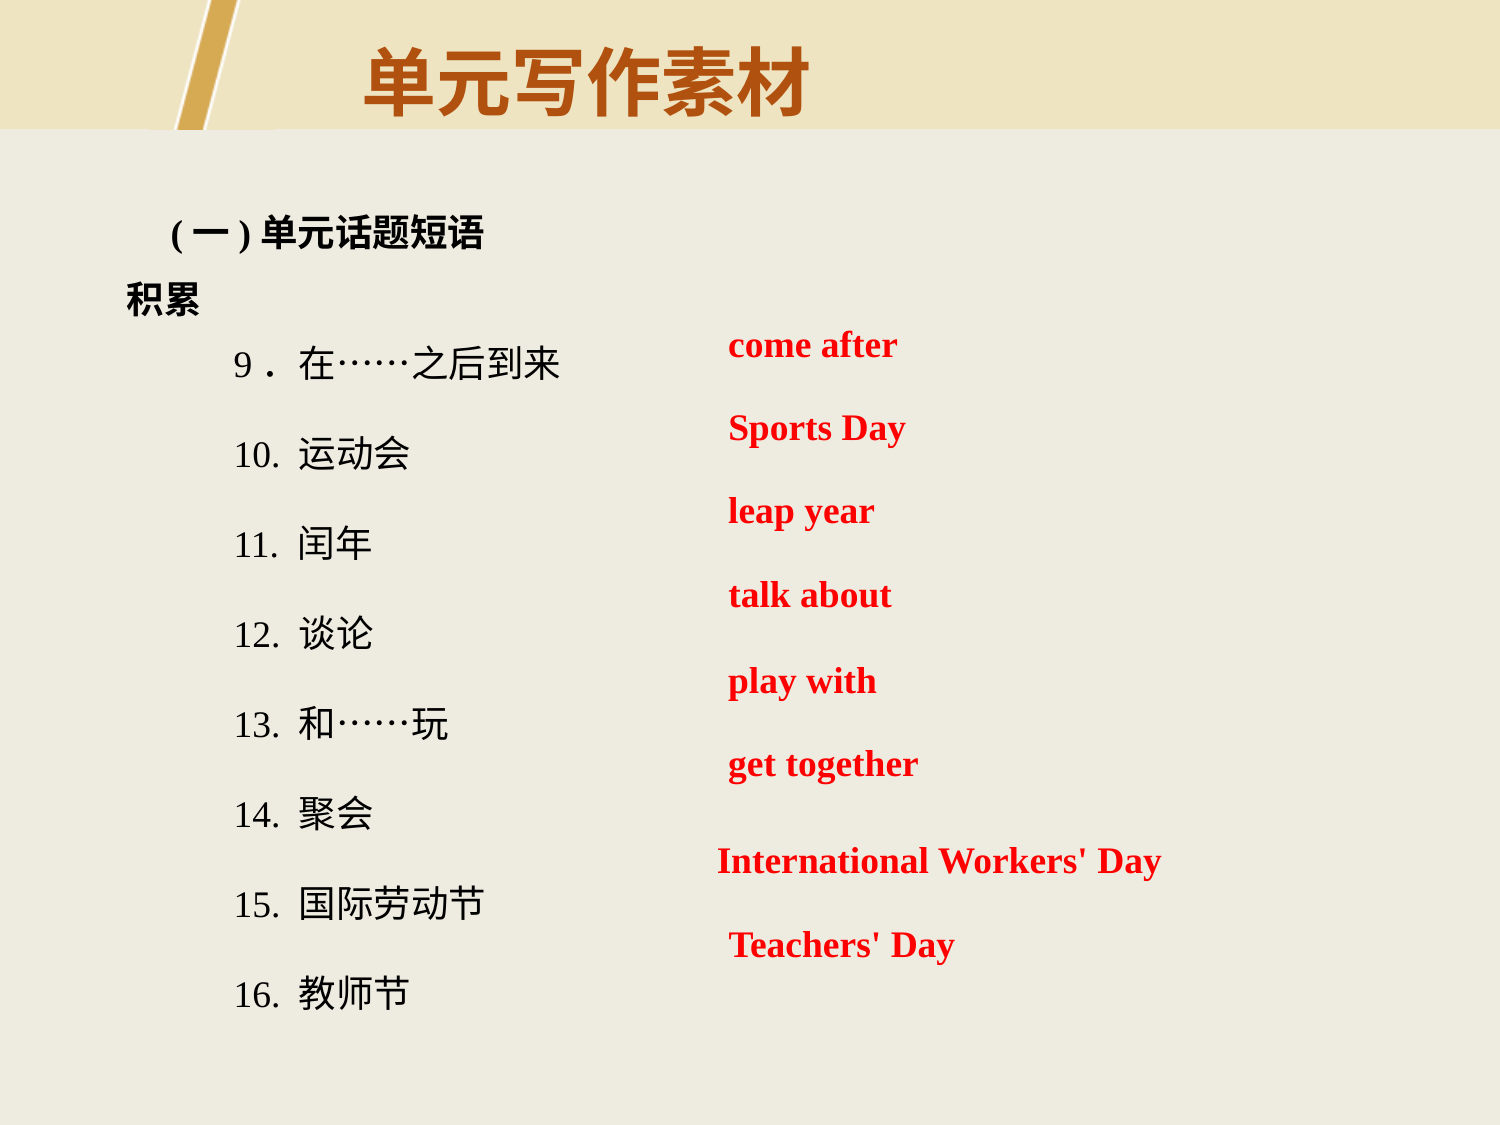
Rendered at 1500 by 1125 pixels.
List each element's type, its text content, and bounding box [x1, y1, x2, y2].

text_box play with [713, 648, 893, 709]
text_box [0, 0, 1500, 130]
text_box (一)单元话题短语积累 [111, 179, 532, 262]
text_box come after [713, 312, 914, 373]
text_box leap year [713, 479, 891, 539]
text_box talk about [713, 562, 907, 623]
text_box 9．在……之后到来 10. 运动会 11. 闰年 12. 谈论 13. 和……玩 14. 聚会 15. 国际劳动节 16. 教师节 [174, 287, 1063, 1023]
text_box International Workers' Day [702, 829, 1178, 889]
text_box get together [713, 731, 935, 792]
text_box Teachers' Day [713, 912, 971, 973]
